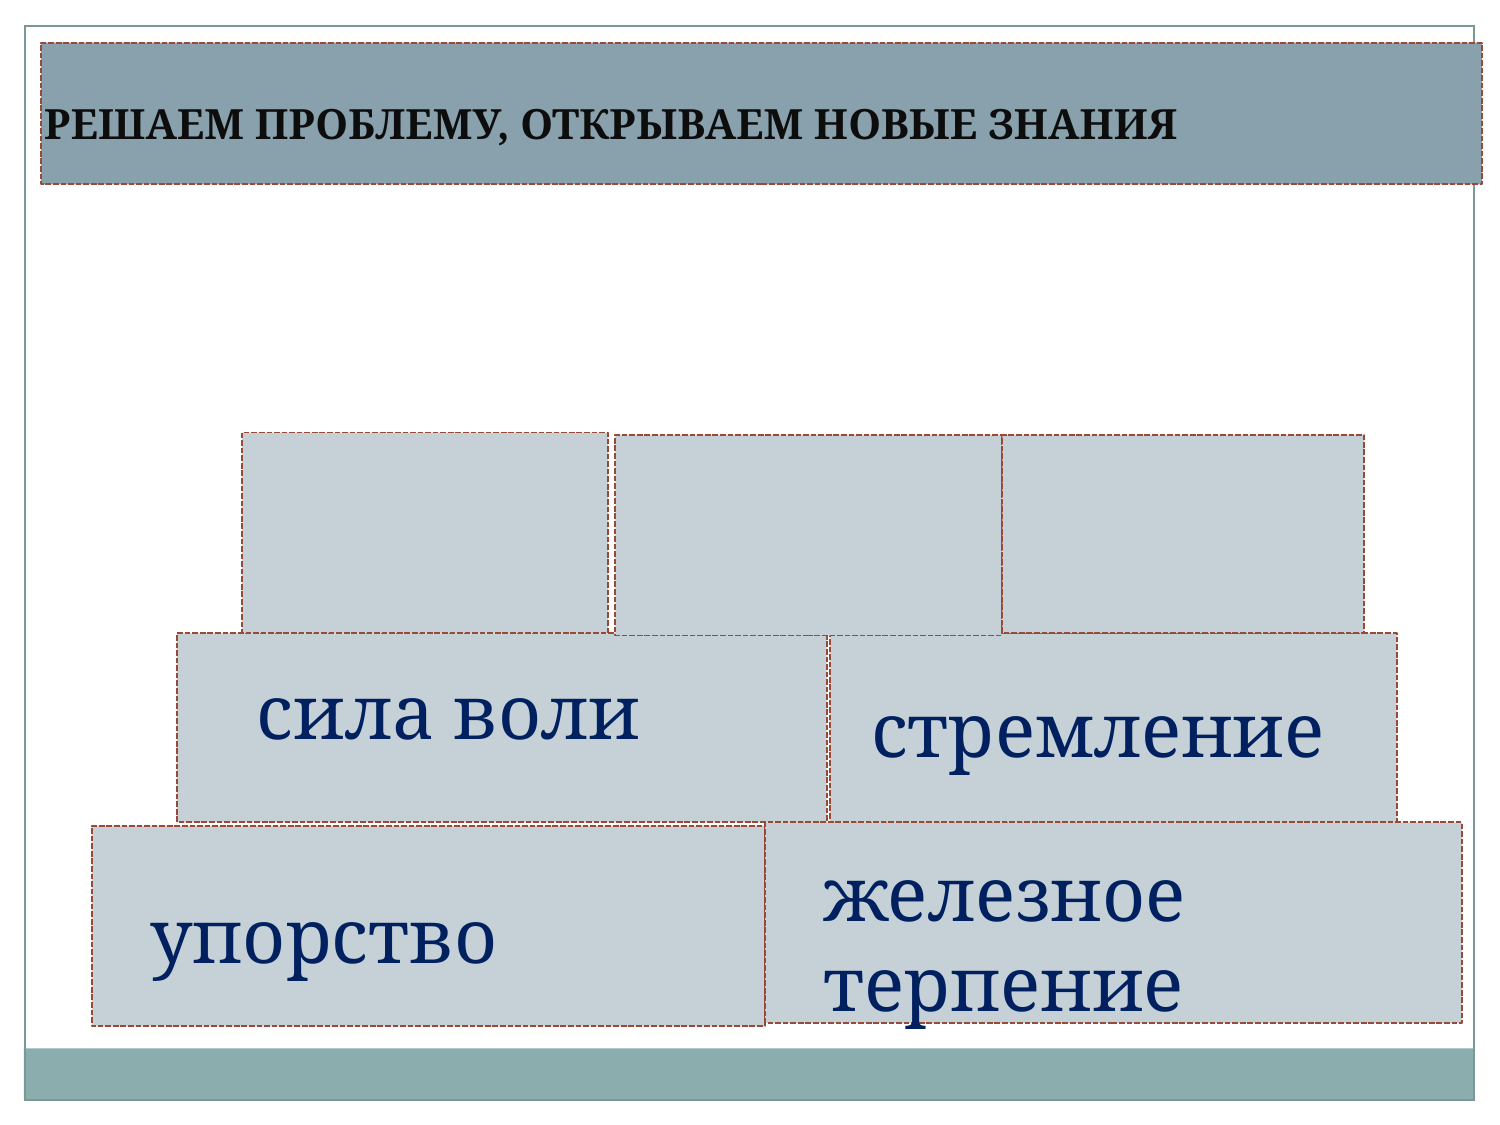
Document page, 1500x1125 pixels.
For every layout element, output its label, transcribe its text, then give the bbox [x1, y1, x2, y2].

text_box [614, 434, 1003, 636]
text_box стремление [856, 674, 1483, 780]
text_box [40, 155, 1483, 185]
text_box РЕШАЕМ ПРОБЛЕМУ, ОТКРЫВАЕМ НОВЫЕ ЗНАНИЯ [29, 90, 1500, 155]
text_box [1001, 434, 1365, 634]
text_box [176, 632, 828, 823]
text_box [40, 42, 1483, 90]
text_box [241, 432, 609, 634]
text_box упорство [135, 881, 656, 987]
text_box сила воли [242, 656, 750, 762]
text_box [91, 825, 766, 1027]
text_box железное терпение [808, 838, 1412, 1034]
text_box [829, 632, 1398, 823]
text_box [764, 821, 1463, 1024]
